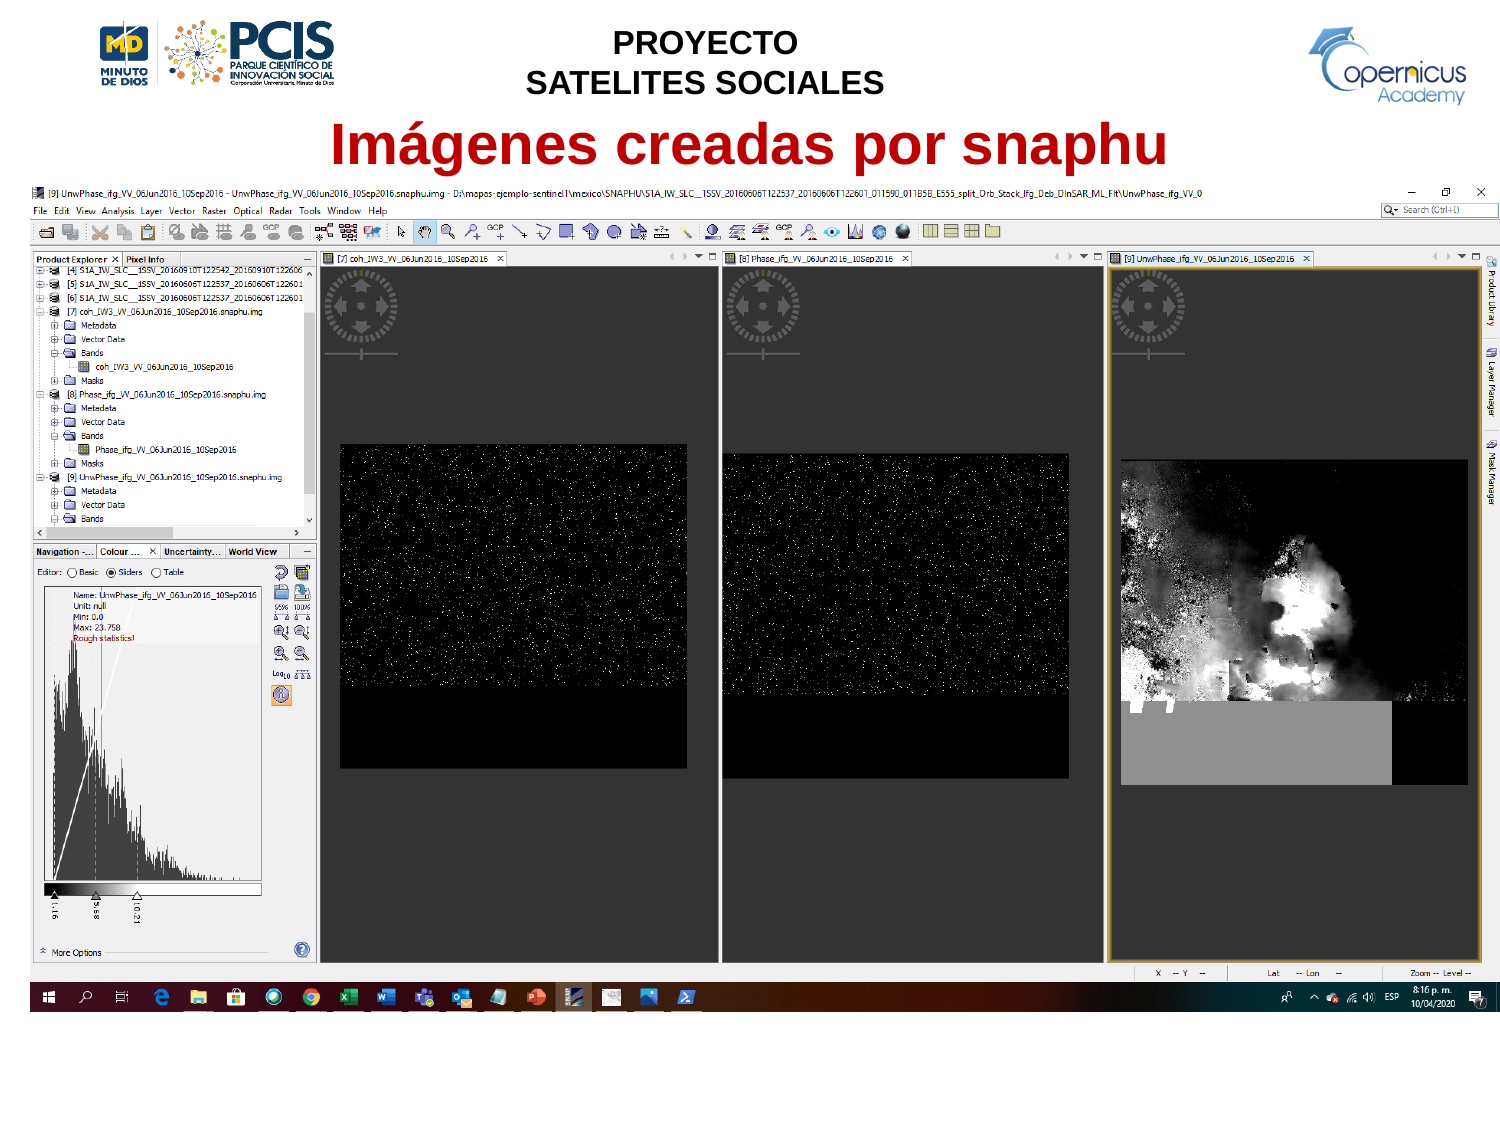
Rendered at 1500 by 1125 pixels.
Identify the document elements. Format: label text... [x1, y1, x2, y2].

picture [29, 184, 1500, 1012]
picture [1304, 20, 1471, 117]
text_box PROYECTO SATELITES SOCIALES [510, 13, 901, 98]
text_box Imágenes creadas por snaphu [315, 98, 1185, 182]
picture [100, 20, 335, 86]
